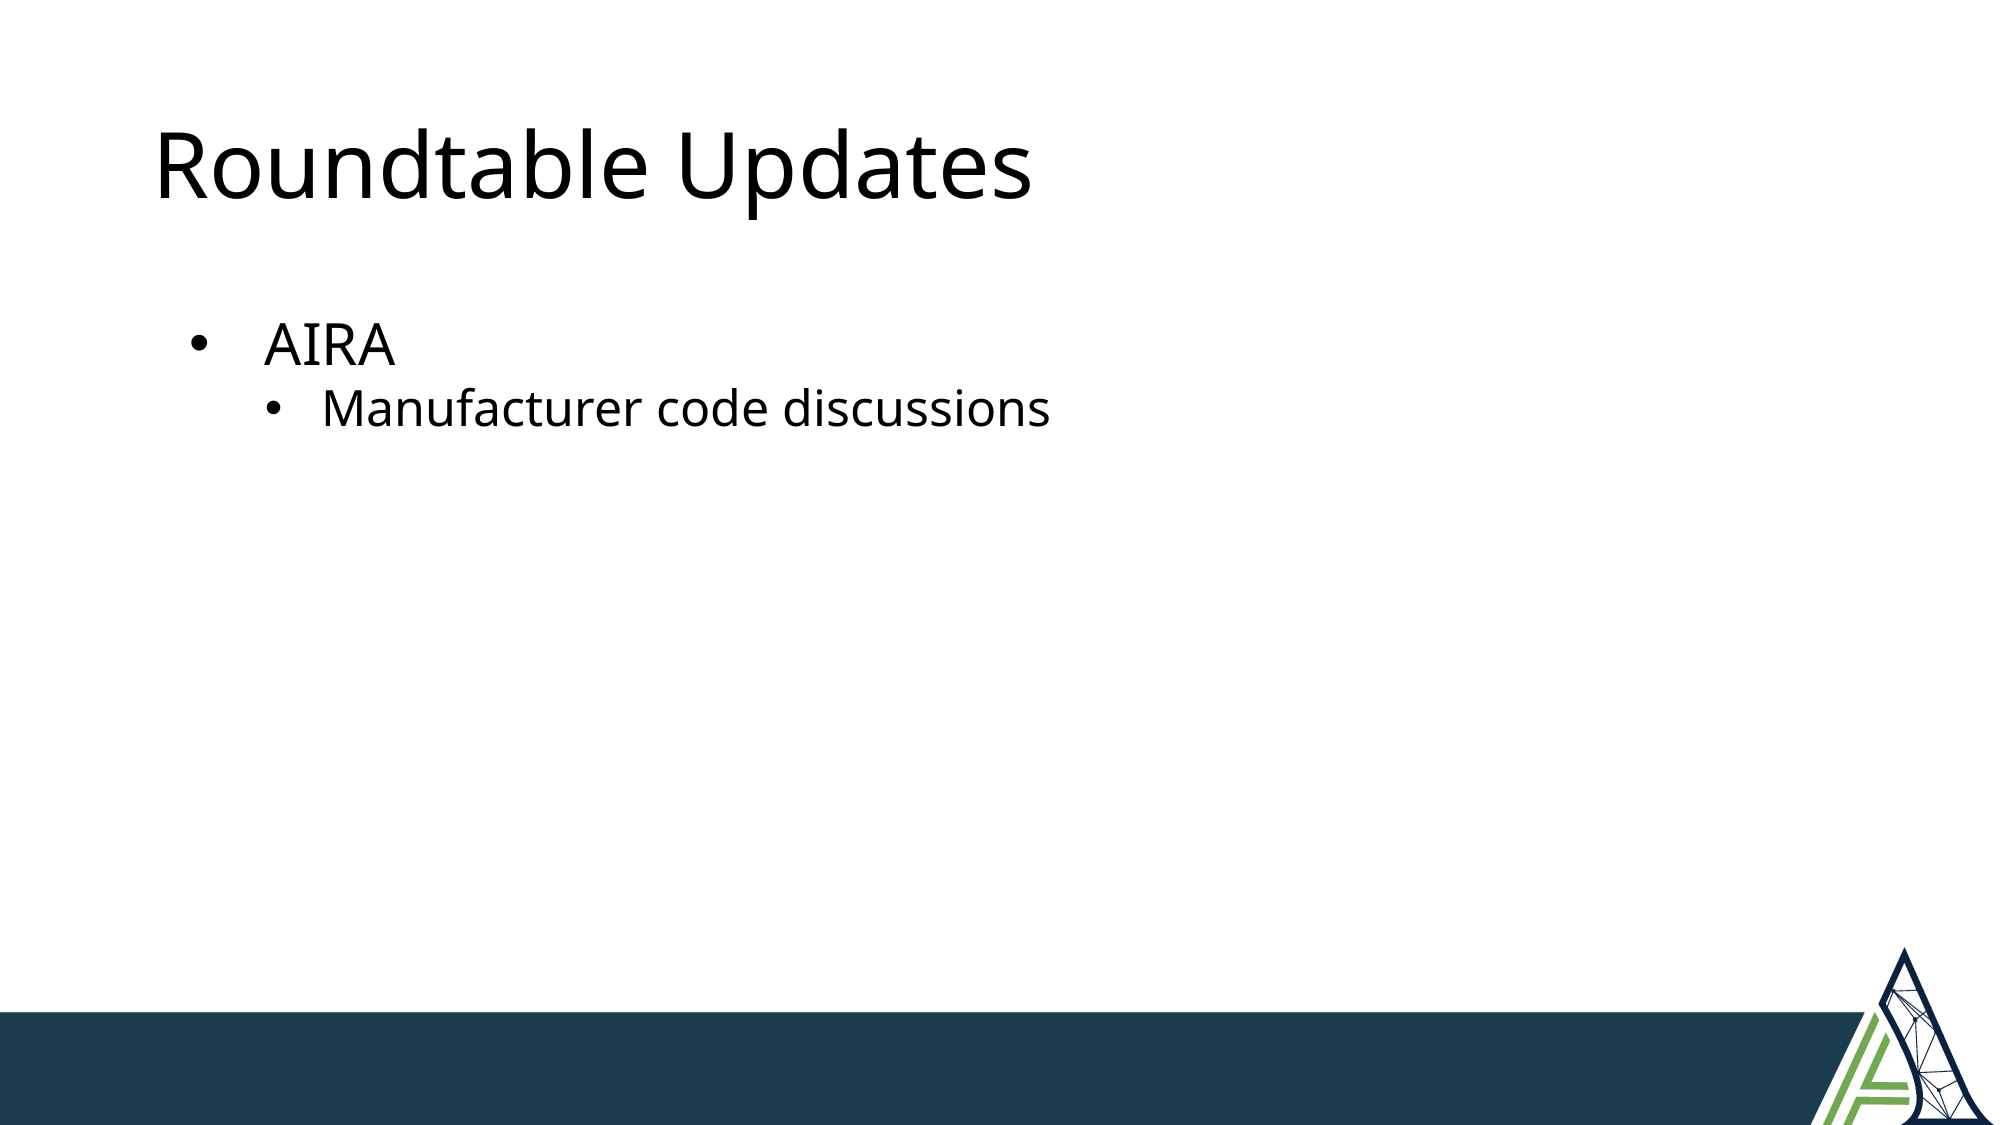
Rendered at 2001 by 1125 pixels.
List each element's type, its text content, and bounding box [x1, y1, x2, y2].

title Roundtable Updates [137, 59, 1863, 278]
picture [0, 0, 2000, 1125]
list AIRA Manufacturer code discussions [137, 299, 1863, 1014]
